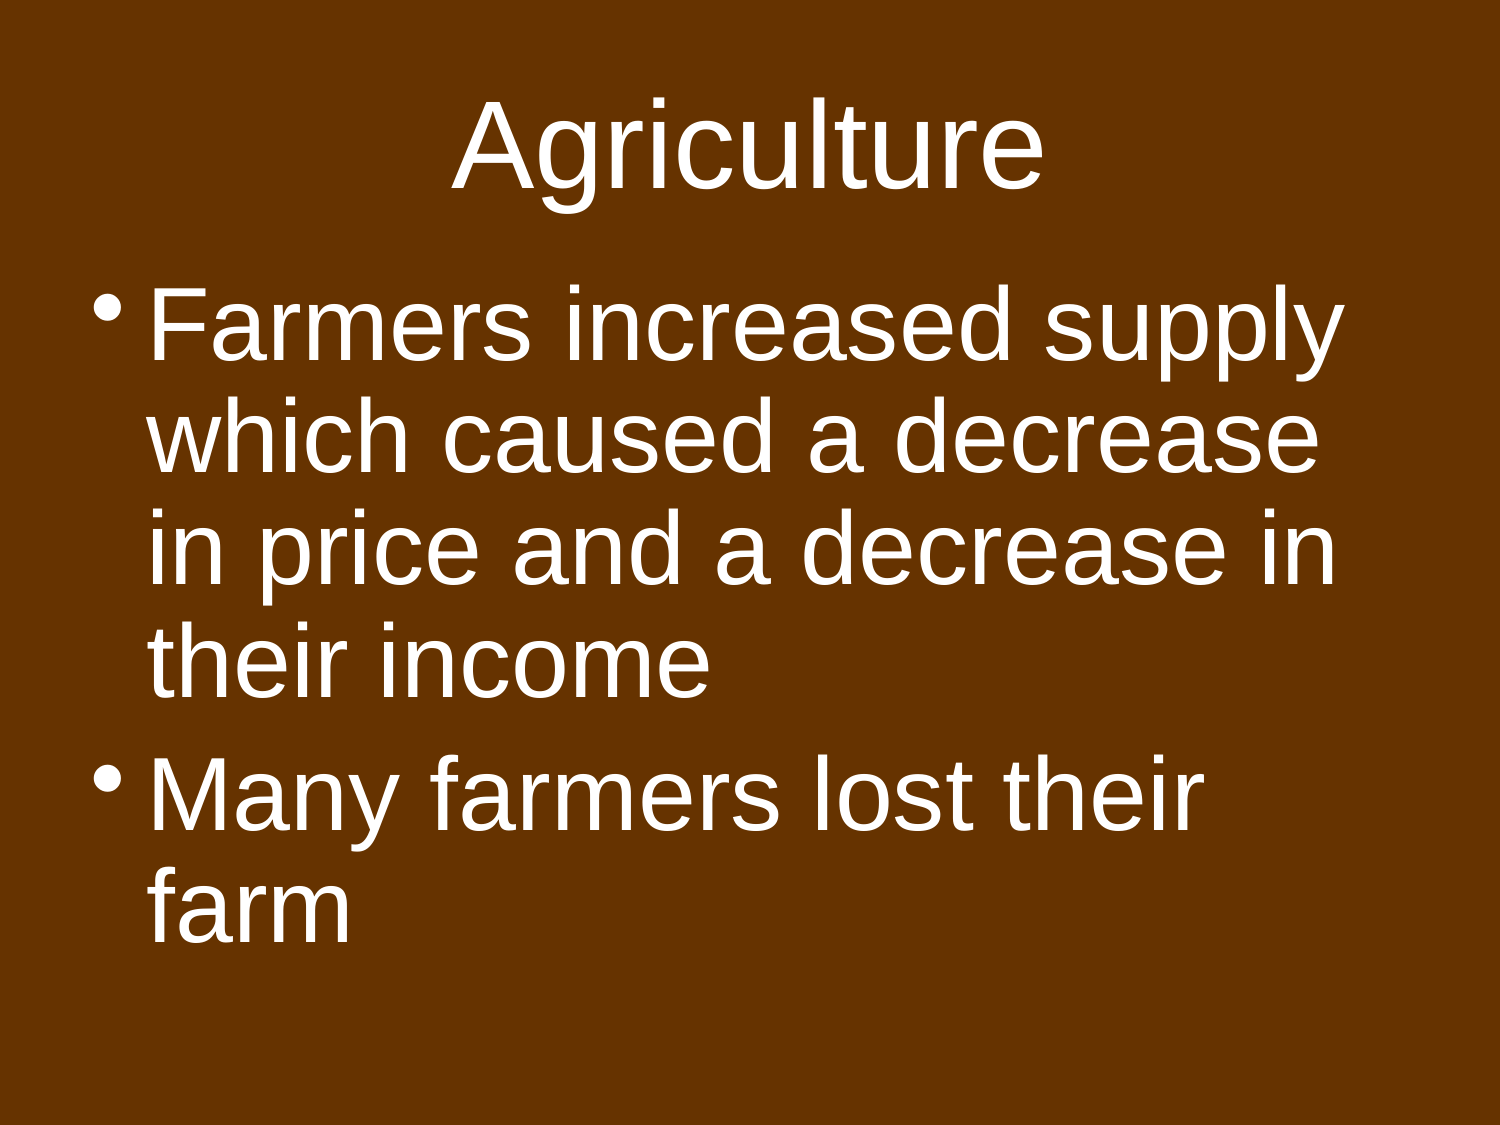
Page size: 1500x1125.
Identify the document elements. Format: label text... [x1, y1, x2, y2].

list Farmers increased supply which caused a decrease in price and a decrease in their income Many farmers lost their farm [75, 262, 1425, 1005]
title Agriculture [75, 45, 1425, 233]
